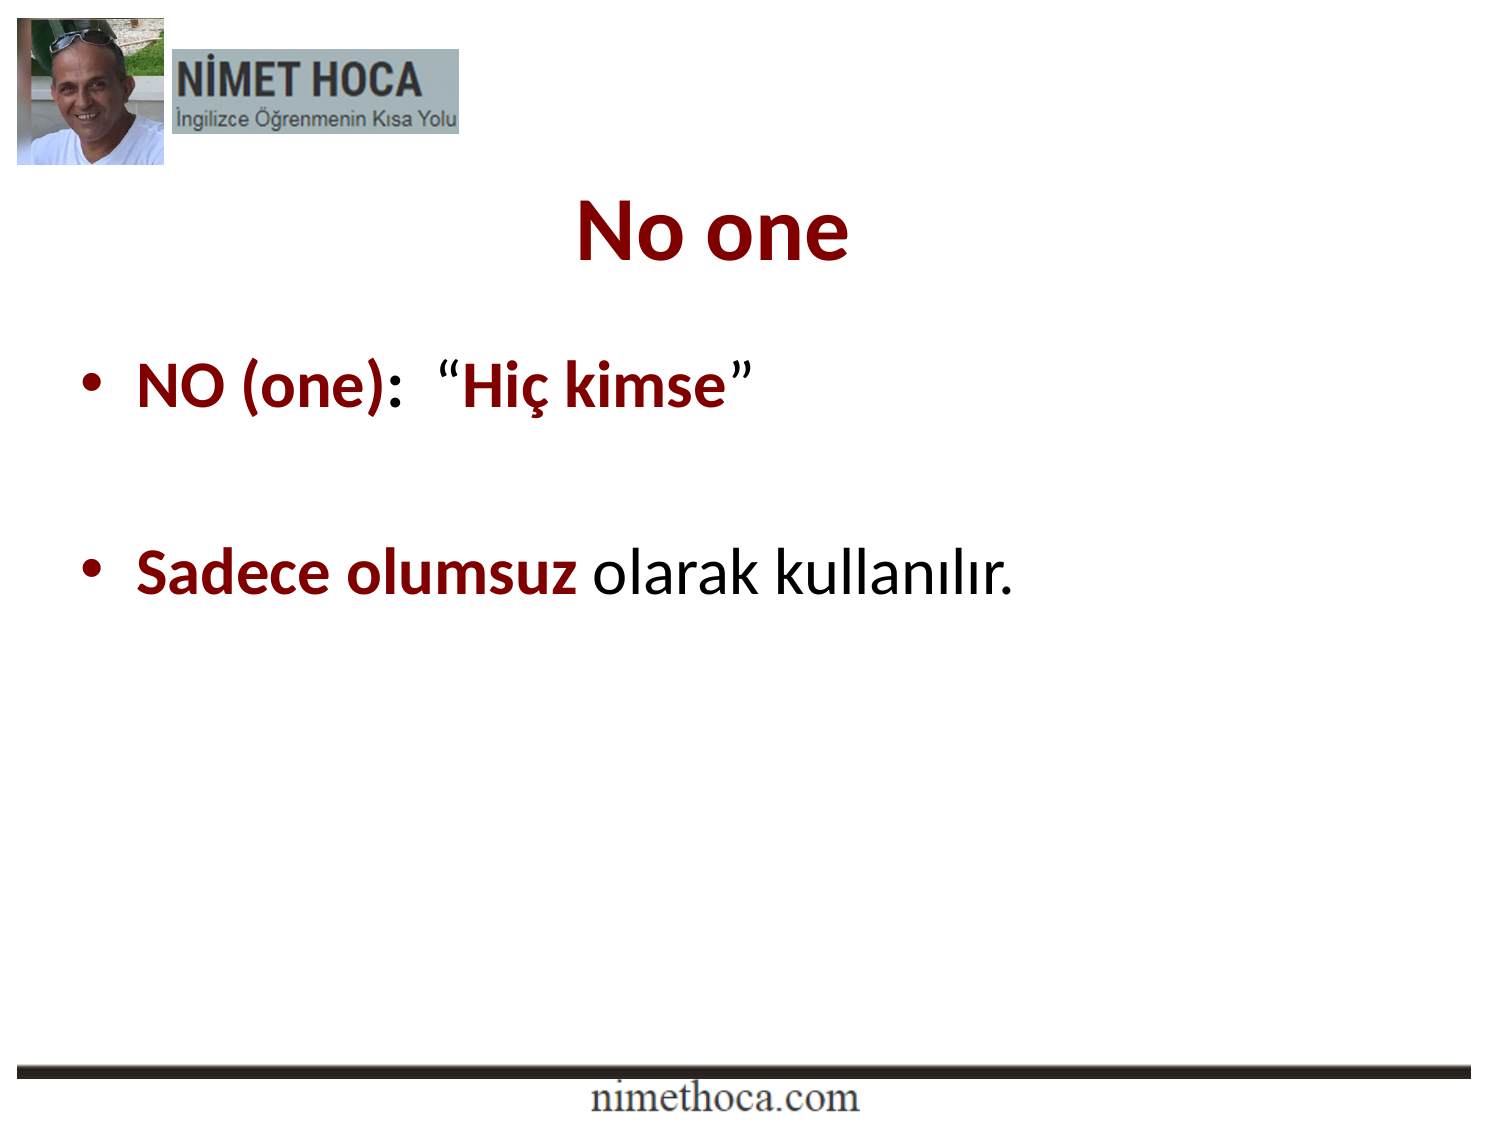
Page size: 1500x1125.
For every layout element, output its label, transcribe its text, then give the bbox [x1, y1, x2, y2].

picture [17, 18, 164, 165]
list NO (one): “Hiç kimse” Sadece olumsuz olarak kullanılır. [64, 333, 1315, 1122]
picture [172, 49, 459, 134]
title No one [88, 160, 1339, 349]
